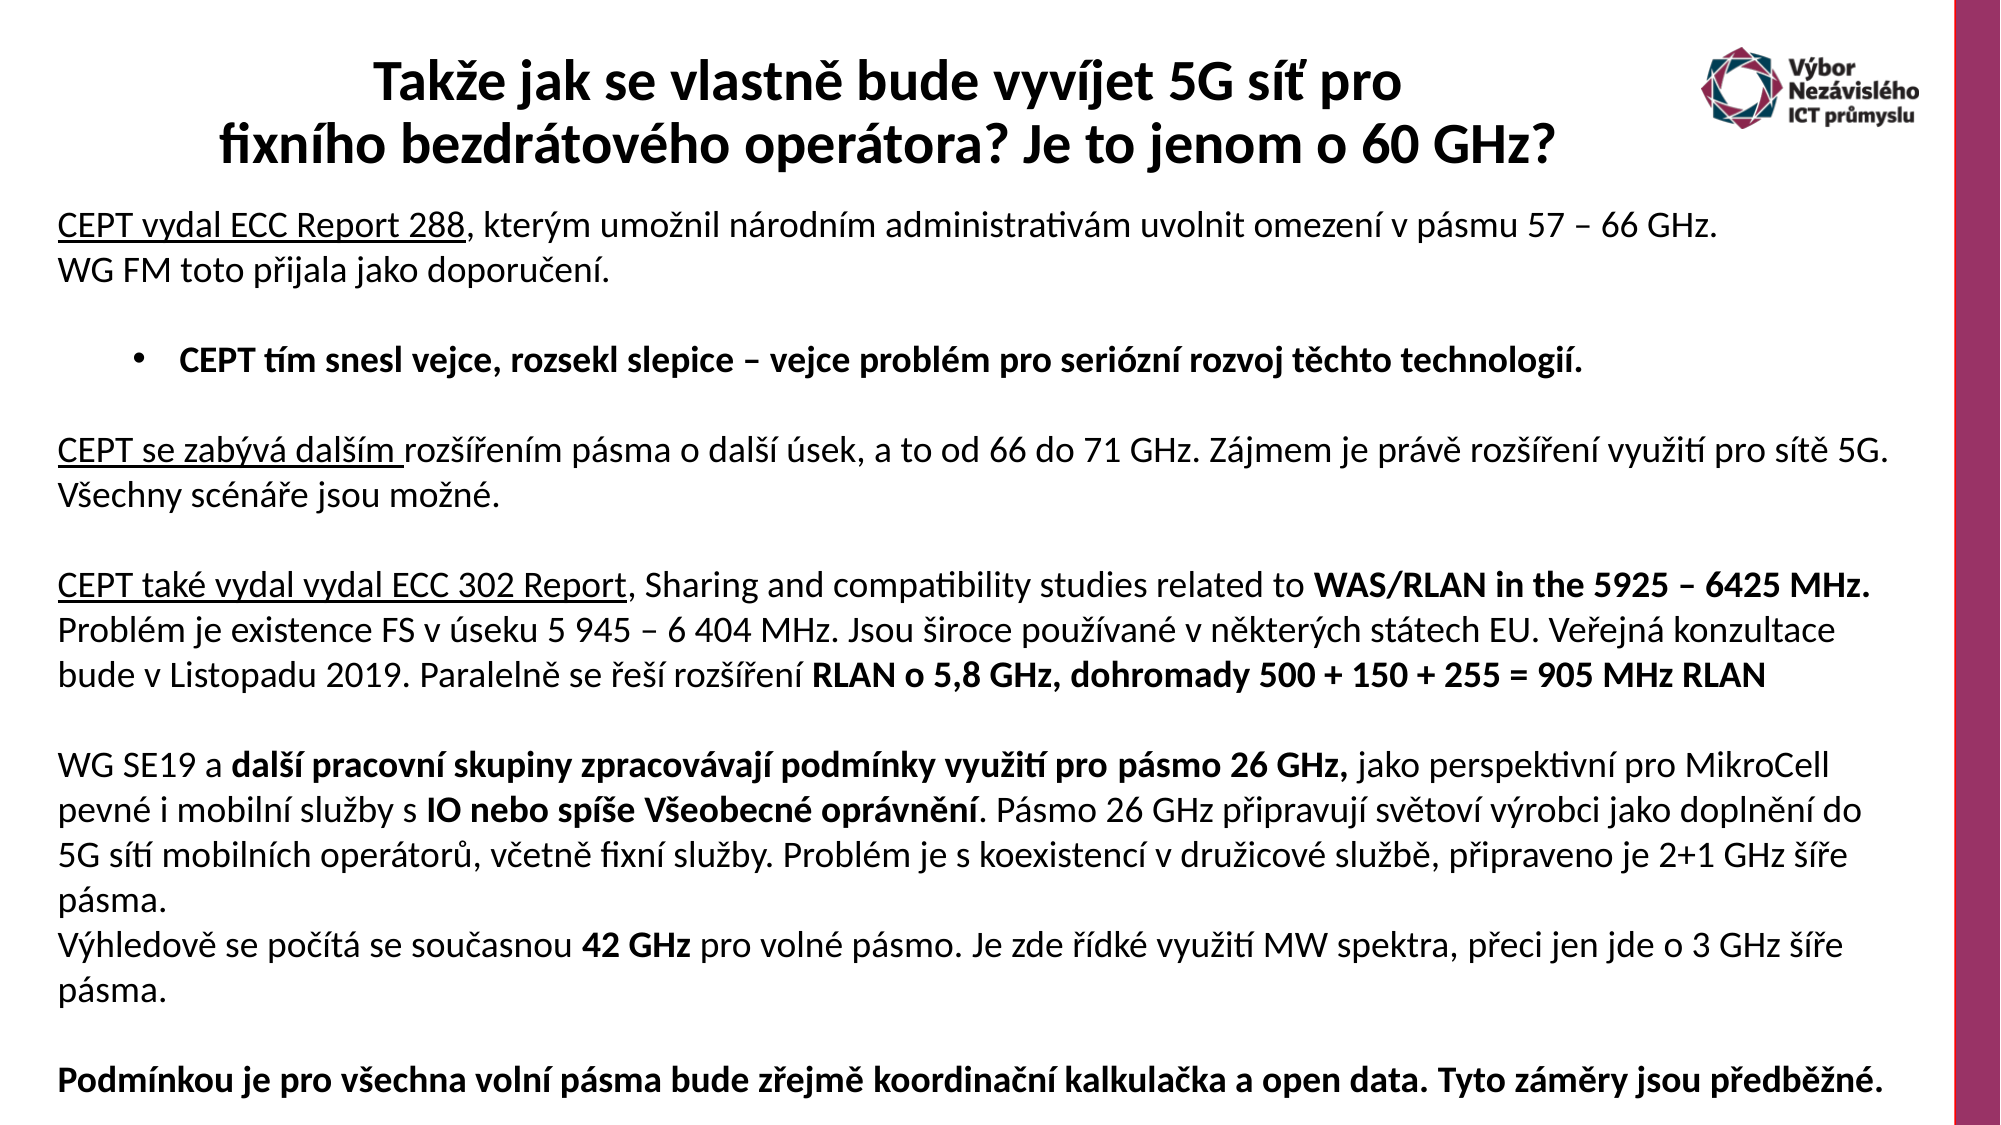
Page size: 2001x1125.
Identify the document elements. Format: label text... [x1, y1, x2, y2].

title Takže jak se vlastně bude vyvíjet 5G síť pro fixního bezdrátového operátora? Je to jenom o 60 GHz? [118, 73, 1659, 184]
text_box CEPT vydal ECC Report 288, kterým umožnil národním administrativám uvolnit omezení v pásmu 57 – 66 GHz. WG FM toto přijala jako doporučení. CEPT tím snesl vejce, rozsekl slepice – vejce problém pro seriózní rozvoj těchto technologií. CEPT se zabývá dalším rozšířením pásma o další úsek, a to od 66 do 71 GHz. Zájmem je právě rozšíření využití pro sítě 5G. Všechny scénáře jsou možné. CEPT také vydal vydal ECC 302 Report, Sharing and compatibility studies related to WAS/RLAN in the 5925 – 6425 MHz. Problém je existence FS v úseku 5 945 – 6 404 MHz. Jsou široce používané v některých státech EU. Veřejná konzultace bude v Listopadu 2019. Paralelně se řeší rozšíření RLAN o 5,8 GHz, dohromady 500 + 150 + 255 = 905 MHz RLAN WG SE19 a další pracovní skupiny zpracovávají podmínky využití pro pásmo 26 GHz, jako perspektivní pro MikroCell pevné i mobilní služby s IO nebo spíše Všeobecné oprávnění. Pásmo 26 GHz připravují světoví výrobci jako doplnění do 5G sítí mobilních operátorů, včetně fixní služby. Problém je s koexistencí v družicové službě, připraveno je 2+1 GHz šíře pásma. Výhledově se počítá se současnou 42 GHz pro volné pásmo. Je zde řídké využití MW spektra, přeci jen jde o 3 GHz šíře pásma. Podmínkou je pro všechna volní pásma bude zřejmě koordinační kalkulačka a open data. Tyto záměry jsou předběžné. [42, 192, 1919, 1125]
picture [1701, 47, 1919, 129]
text_box [1956, 0, 2000, 1125]
